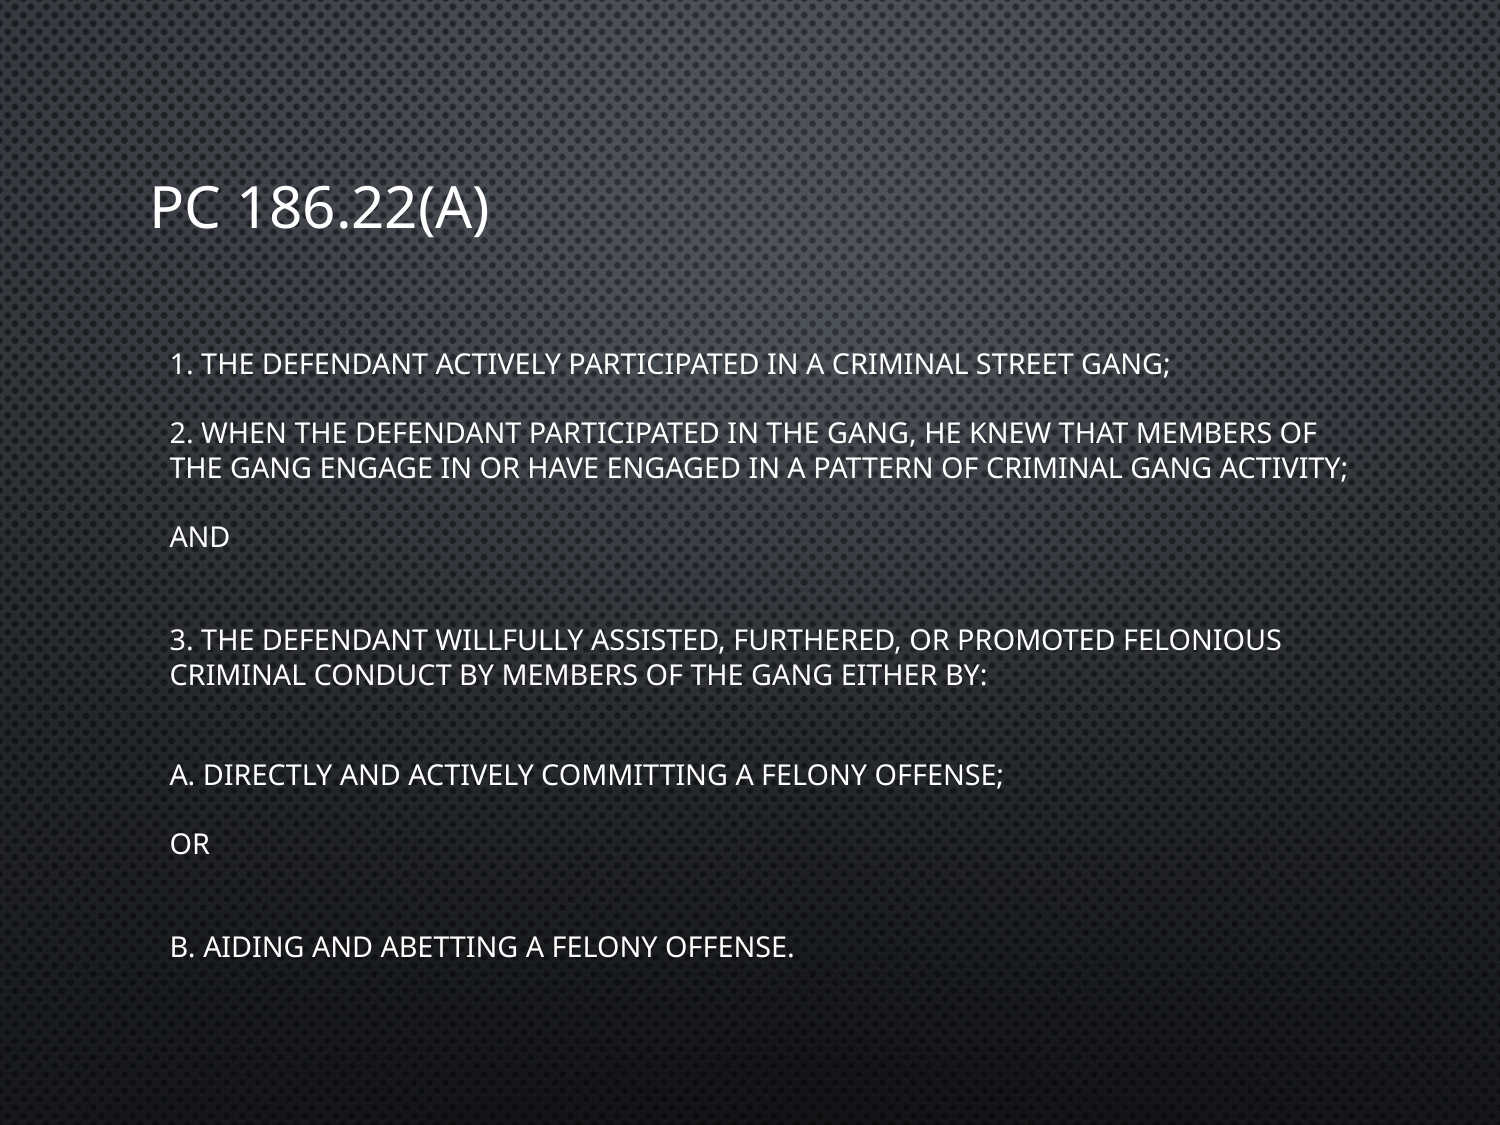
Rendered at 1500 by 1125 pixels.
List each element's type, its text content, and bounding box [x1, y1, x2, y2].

title PC 186.22(A) [134, 97, 1367, 314]
list 1. The defendant actively participated in a criminal street gang; 2. When the defendant participated in the gang, he knew that members of the gang engage in or have engaged in a pattern of criminal gang activity; AND 3. The defendant willfully assisted, furthered, or promoted felonious criminal conduct by members of the gang either by: a. directly and actively committing a felony offense; OR b. aiding and abetting a felony offense. [134, 338, 1367, 1001]
